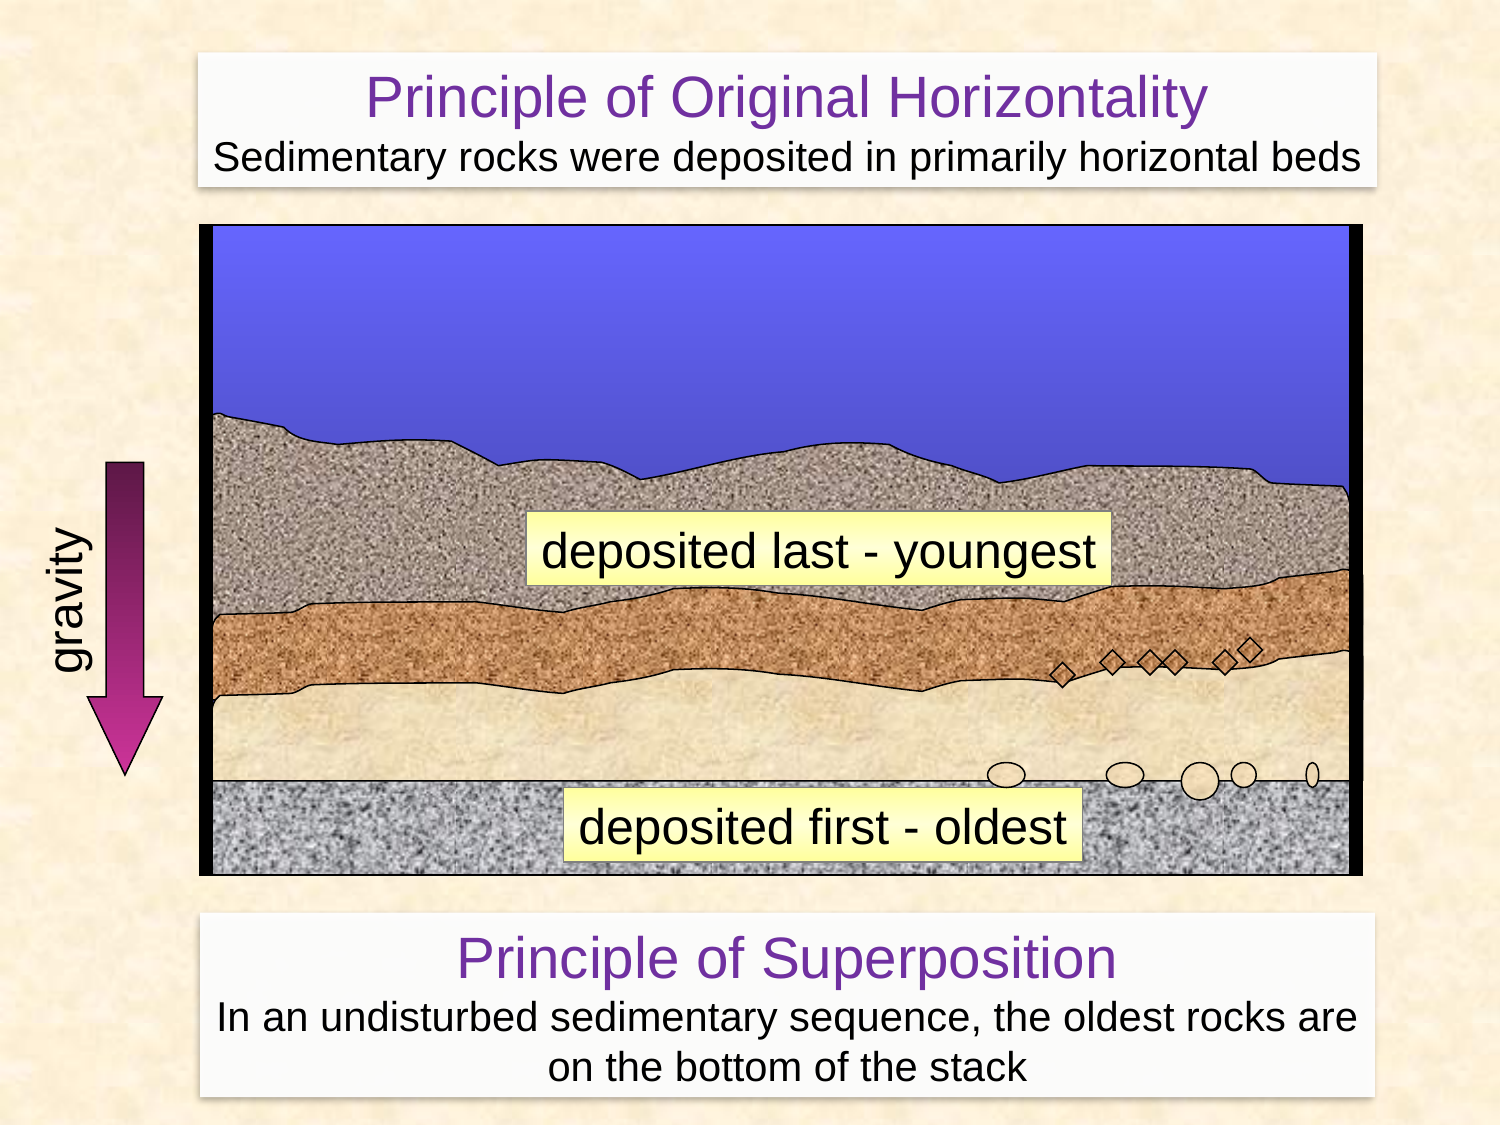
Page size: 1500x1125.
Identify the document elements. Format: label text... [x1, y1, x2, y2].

text_box [213, 413, 1349, 621]
text_box [213, 569, 1349, 700]
text_box [213, 650, 1349, 781]
text_box [1306, 762, 1319, 788]
text_box Principle of Original Horizontality Sedimentary rocks were deposited in primarily horizontal beds [197, 52, 1378, 187]
text_box [1349, 224, 1363, 875]
text_box [199, 224, 213, 875]
text_box [87, 462, 163, 775]
text_box [1137, 650, 1162, 676]
text_box [1231, 762, 1257, 788]
text_box [1100, 650, 1126, 676]
text_box [1181, 762, 1219, 801]
text_box [1162, 650, 1188, 676]
text_box [987, 762, 1026, 788]
text_box [1050, 662, 1075, 688]
picture [0, 0, 1500, 1125]
text_box [1212, 650, 1238, 676]
text_box [1237, 637, 1263, 663]
text_box gravity [24, 512, 100, 690]
text_box [213, 781, 1349, 875]
text_box [1106, 762, 1144, 788]
text_box Principle of Superposition In an undisturbed sedimentary sequence, the oldest rocks are on the bottom of the stack [200, 912, 1375, 1098]
text_box deposited first - oldest [563, 787, 1083, 863]
text_box [213, 224, 1349, 496]
text_box deposited last - youngest [526, 510, 1112, 586]
